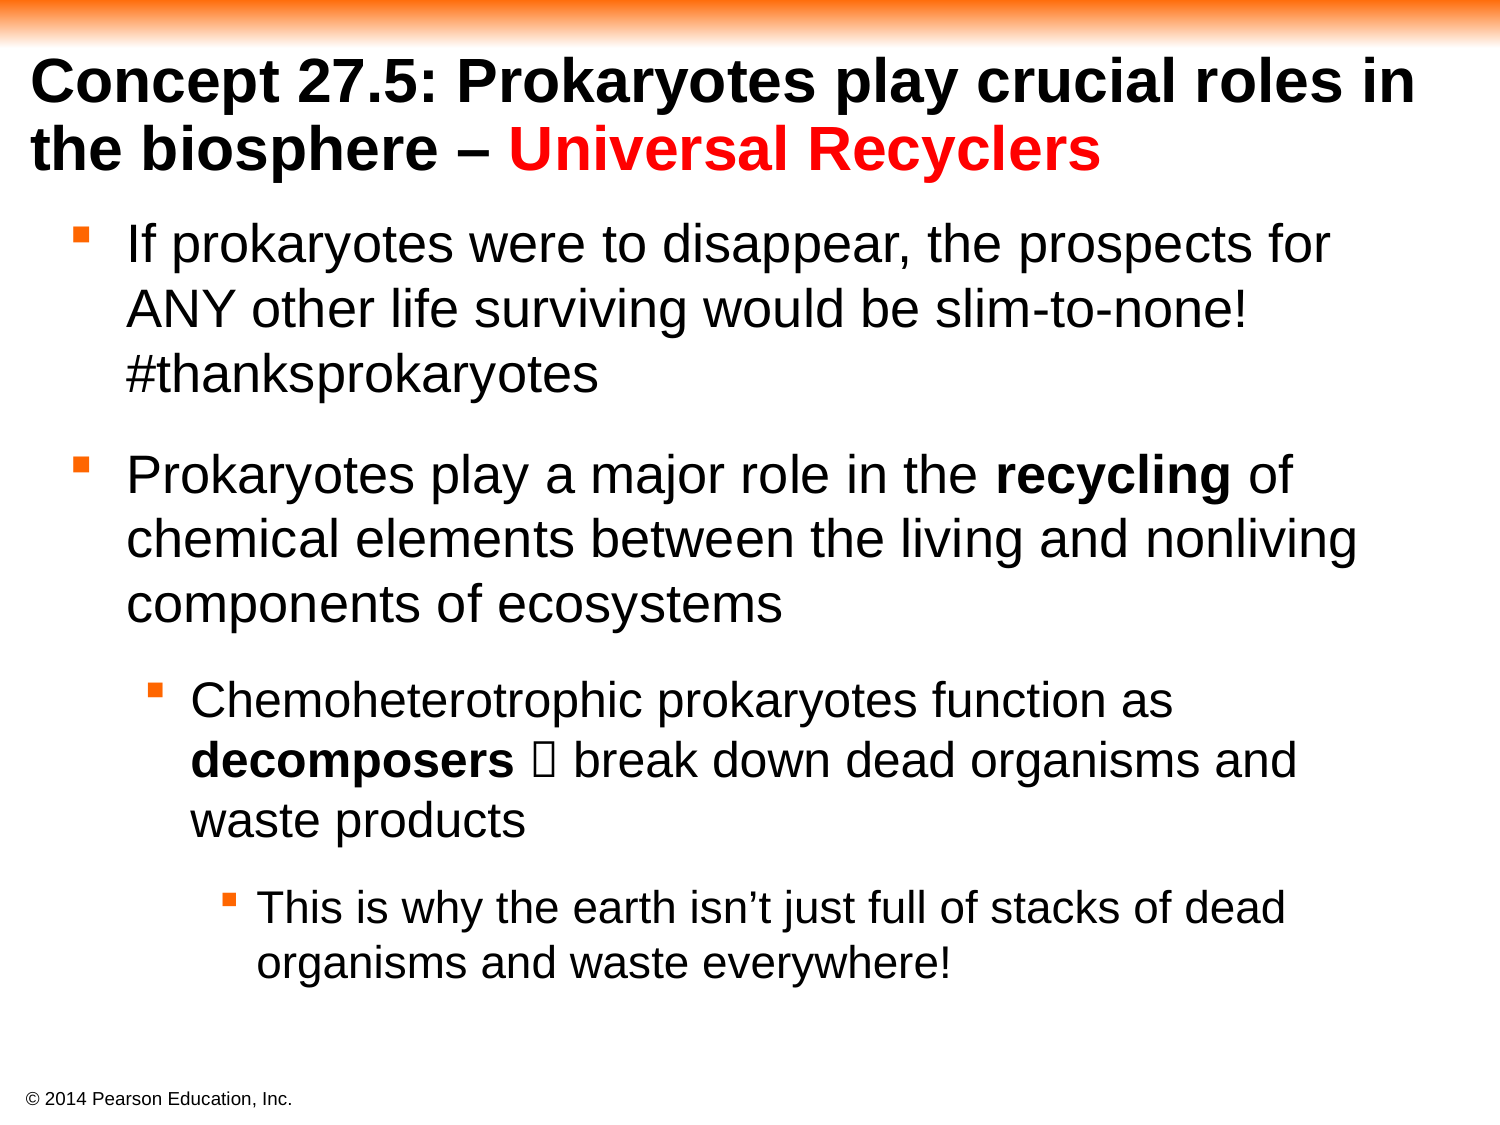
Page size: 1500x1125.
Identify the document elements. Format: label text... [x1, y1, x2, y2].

list If prokaryotes were to disappear, the prospects for ANY other life surviving would be slim-to-none! #thanksprokaryotes Prokaryotes play a major role in the recycling of chemical elements between the living and nonliving components of ecosystems Chemoheterotrophic prokaryotes function as decomposers  break down dead organisms and waste products This is why the earth isn’t just full of stacks of dead organisms and waste everywhere! [69, 208, 1464, 1042]
title Concept 27.5: Prokaryotes play crucial roles in the biosphere – Universal Recyclers [29, 49, 1470, 184]
